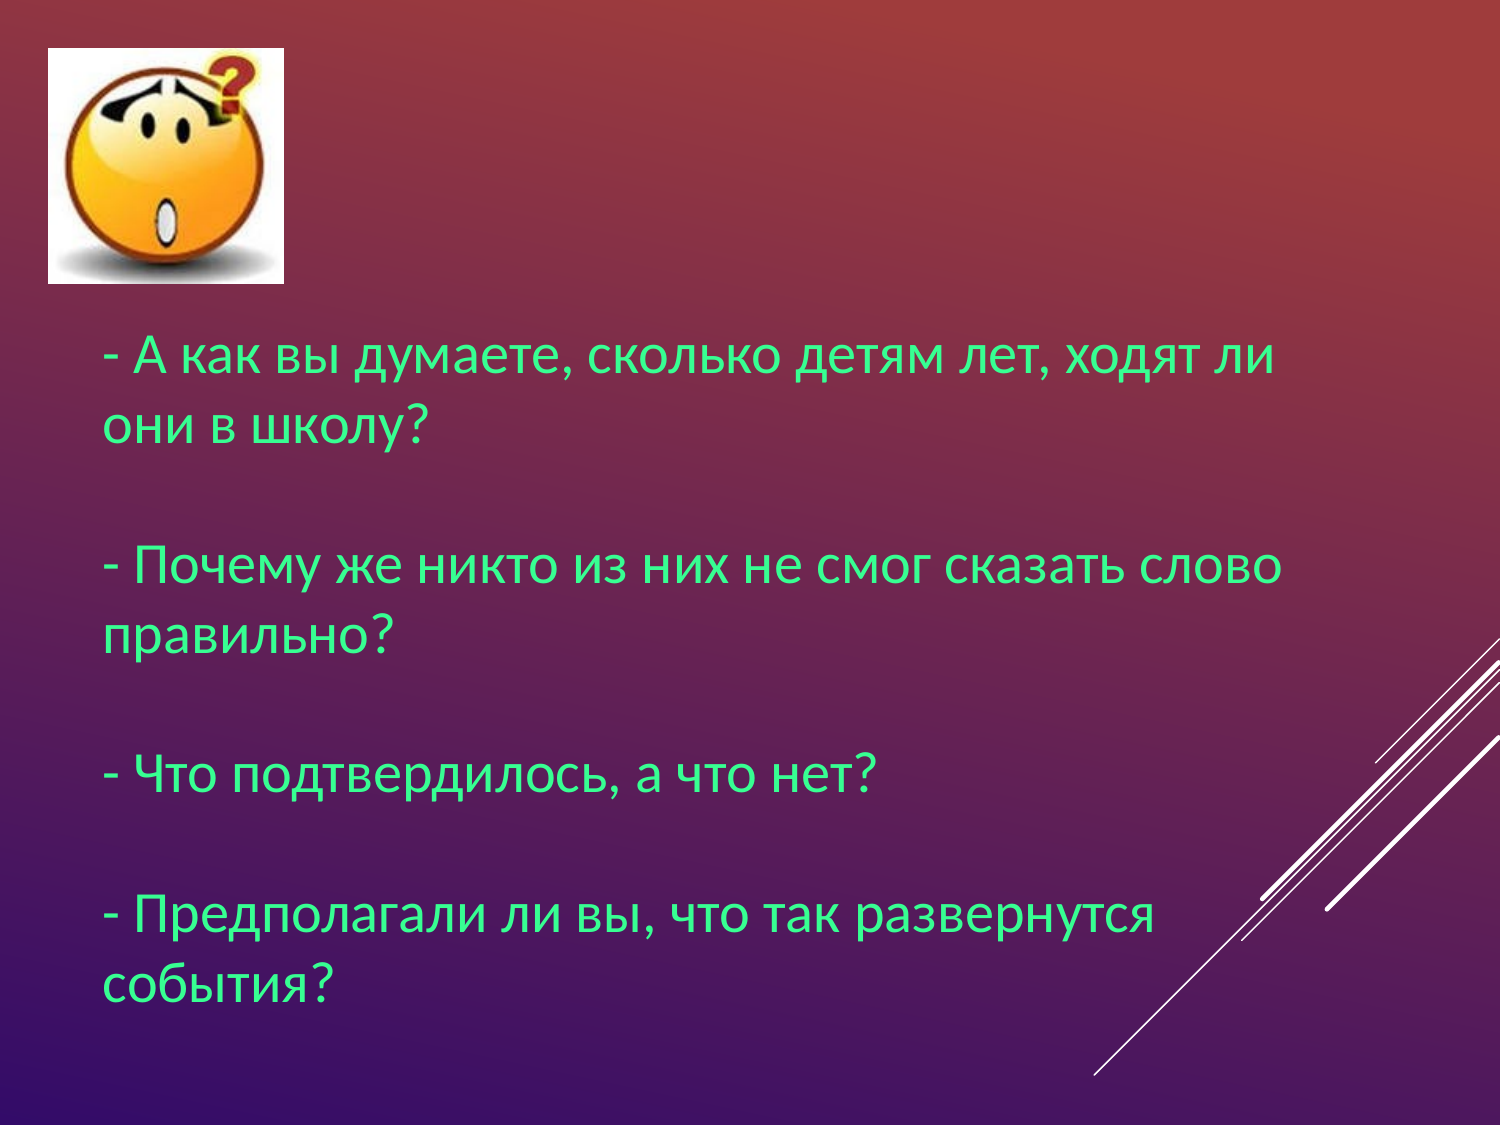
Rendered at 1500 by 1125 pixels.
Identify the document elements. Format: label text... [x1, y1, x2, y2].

picture [48, 48, 285, 285]
title - А как вы думаете, сколько детям лет, ходят ли они в школу? - Почему же никто из них не смог сказать слово правильно? - Что подтвердилось, а что нет? - Предполагали ли вы, что так развернутся события? [87, 299, 1322, 1100]
